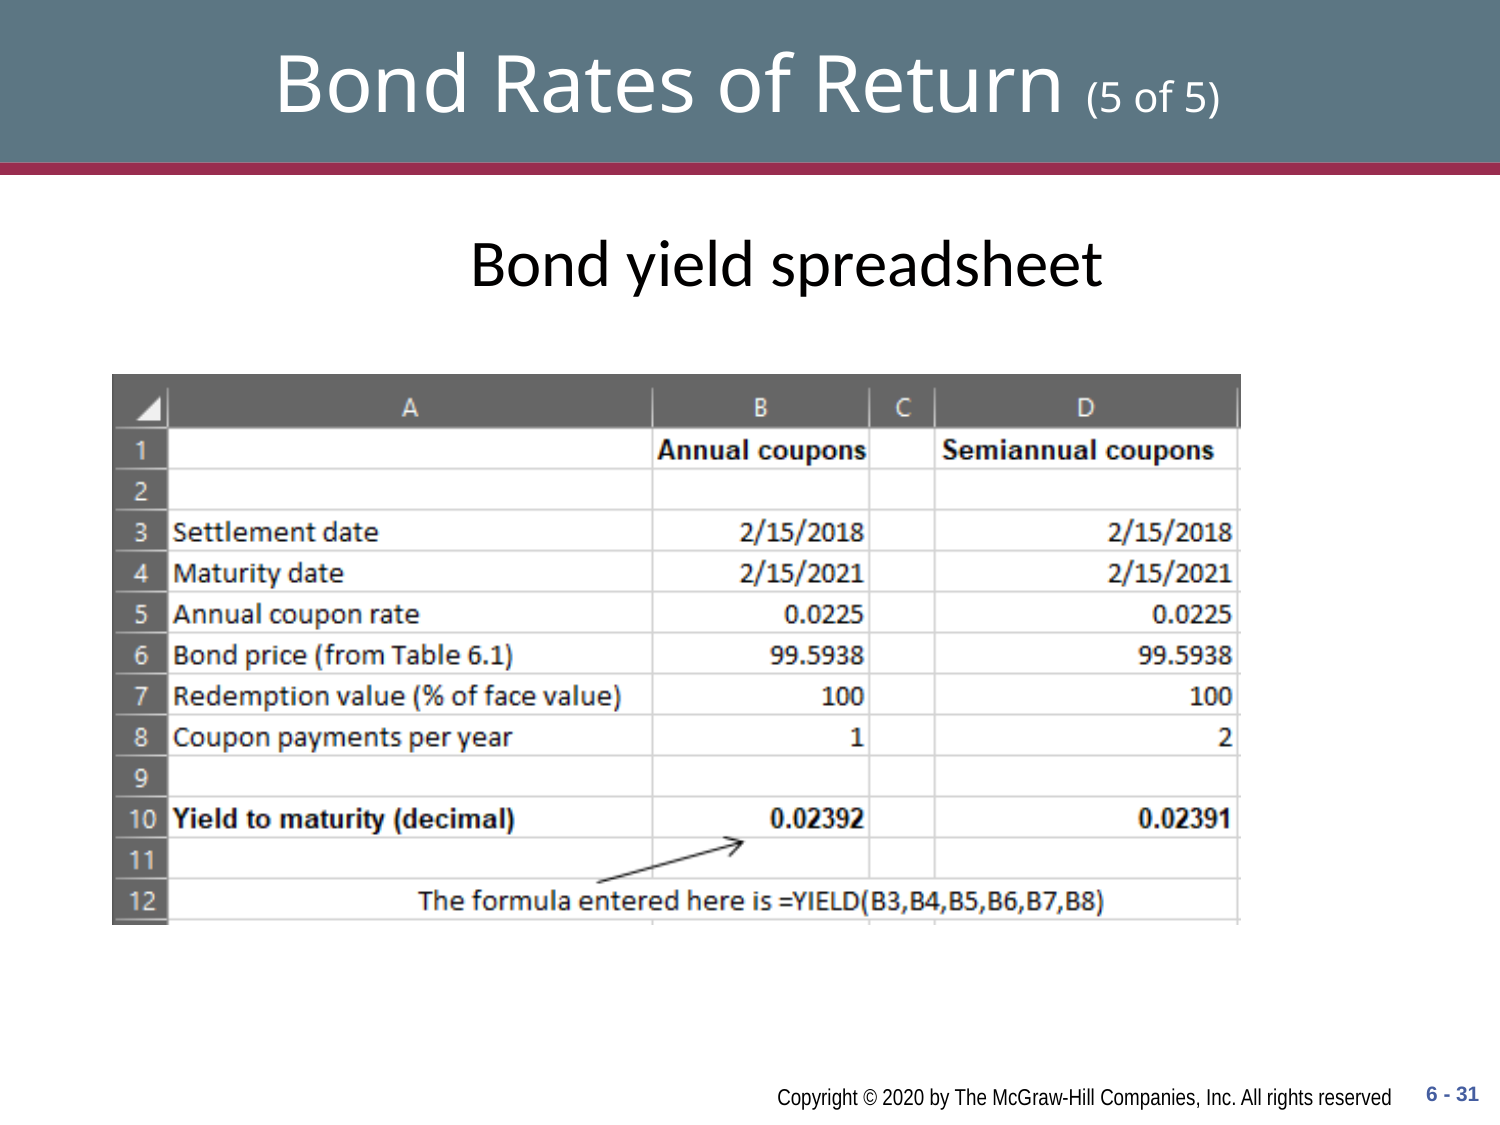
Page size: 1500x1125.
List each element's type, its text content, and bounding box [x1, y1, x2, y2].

picture [112, 374, 1241, 925]
title Bond Rates of Return (5 of 5) [37, 12, 1457, 150]
list Bond yield spreadsheet [150, 212, 1425, 963]
